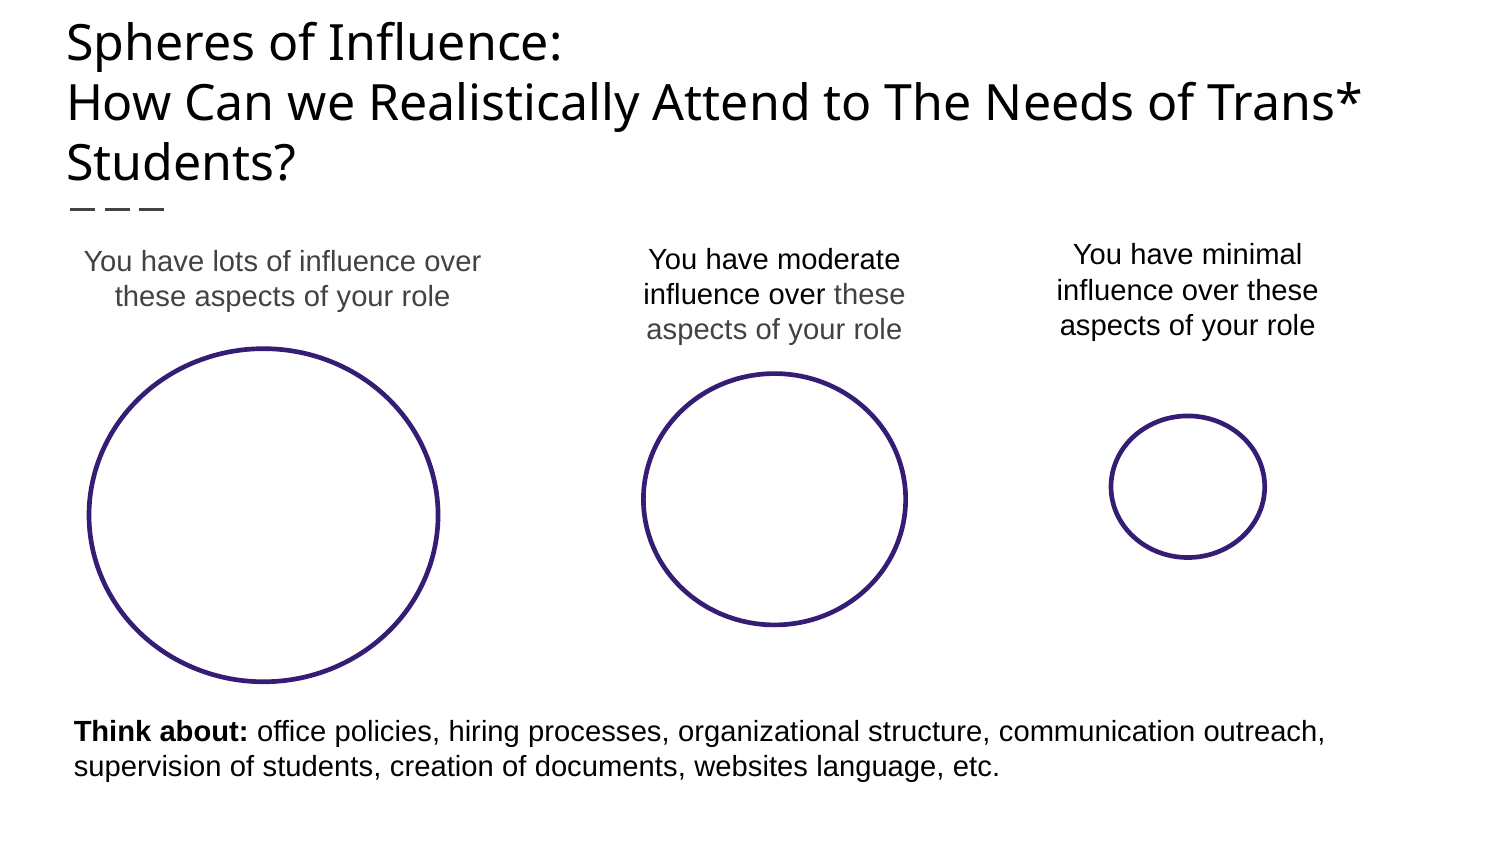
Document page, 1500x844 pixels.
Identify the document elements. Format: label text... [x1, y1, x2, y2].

text_box [88, 348, 439, 682]
title Spheres of Influence: How Can we Realistically Attend to The Needs of Trans* Students? [51, 35, 1439, 206]
text_box [1111, 415, 1265, 558]
list You have lots of influence over these aspects of your role [51, 227, 515, 334]
text_box Think about: office policies, hiring processes, organizational structure, communication outreach, supervision of students, creation of documents, websites language, etc. [58, 697, 1400, 790]
text_box [643, 373, 906, 625]
text_box You have moderate influence over these aspects of your role [584, 225, 965, 354]
text_box You have minimal influence over these aspects of your role [1003, 220, 1373, 349]
